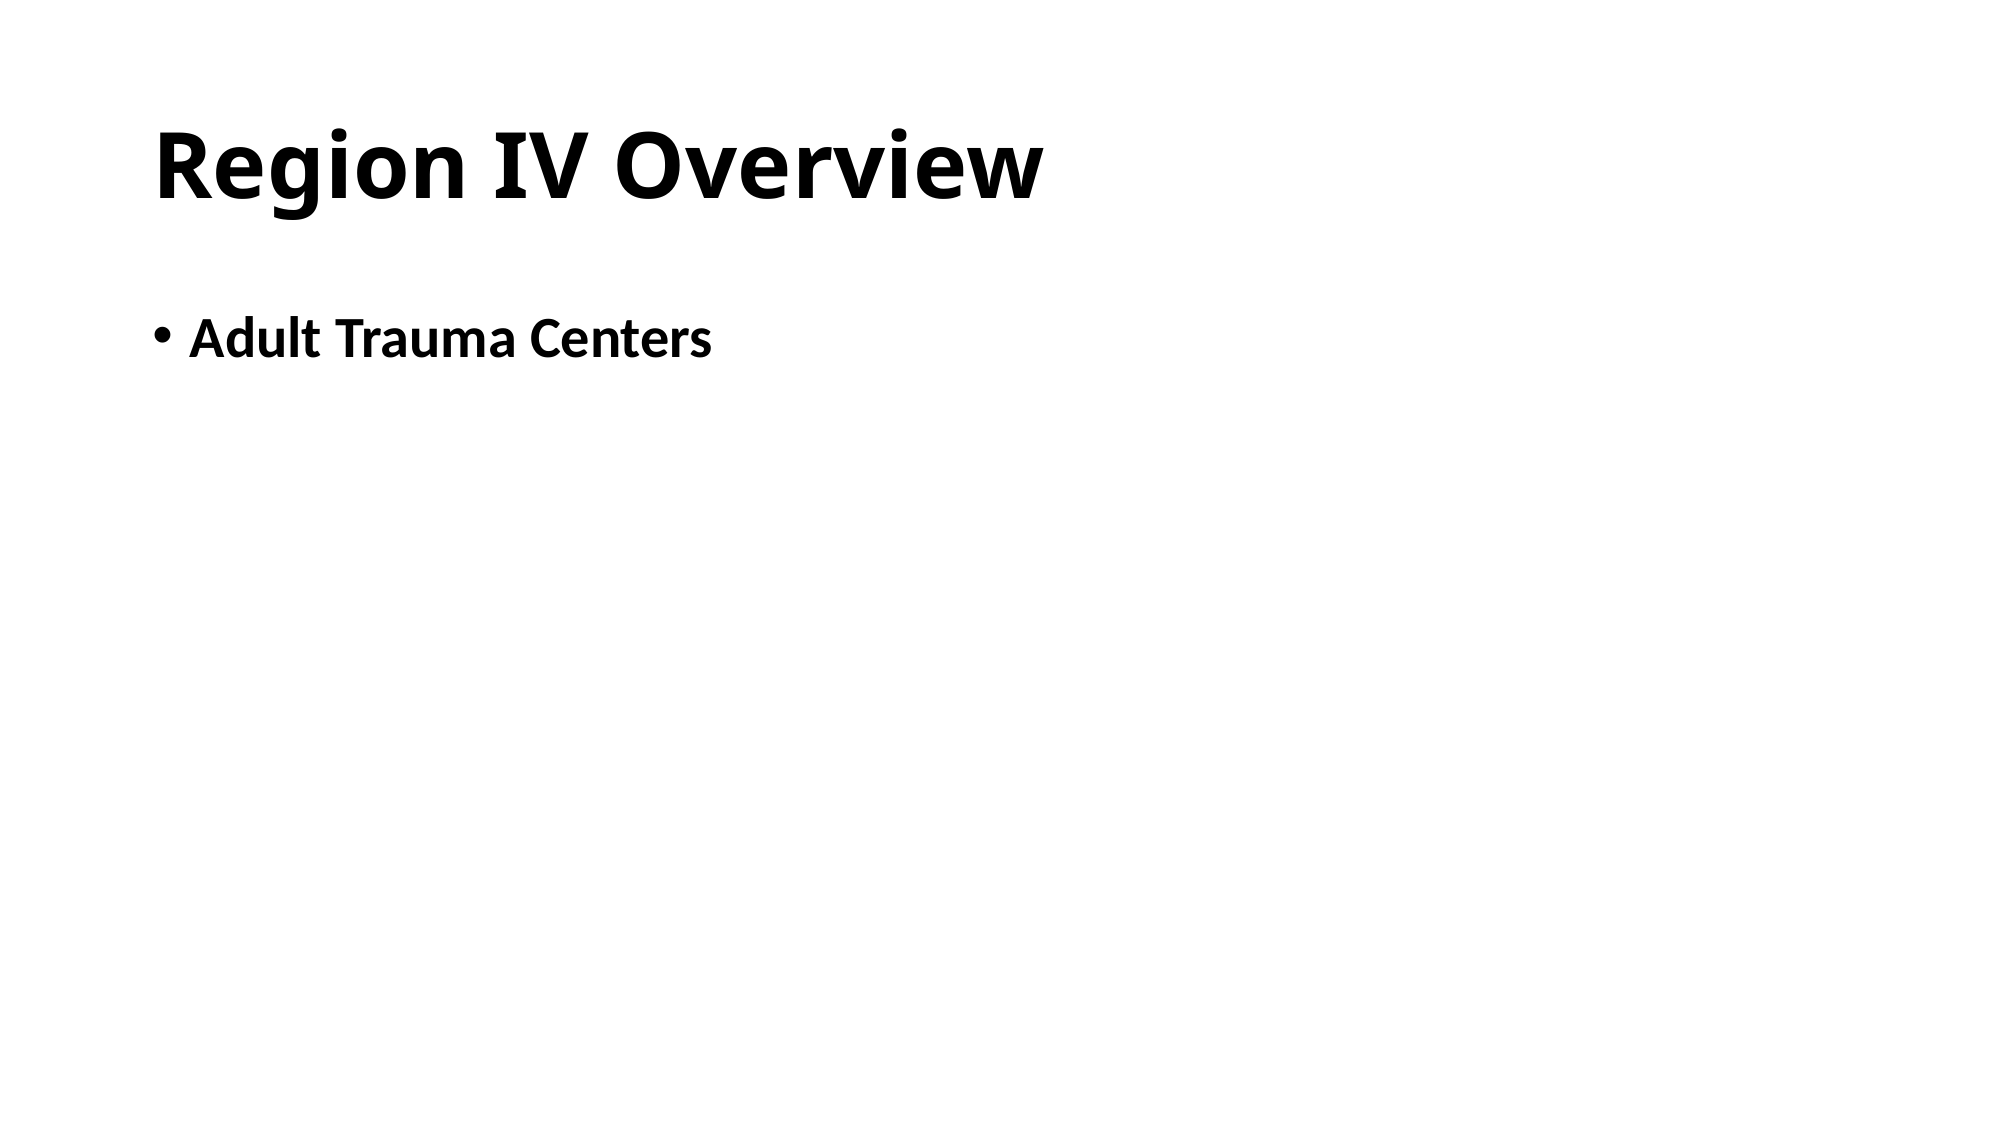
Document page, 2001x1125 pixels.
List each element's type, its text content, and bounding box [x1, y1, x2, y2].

title Region IV Overview [137, 59, 1863, 278]
list Adult Trauma Centers [137, 299, 1863, 1014]
